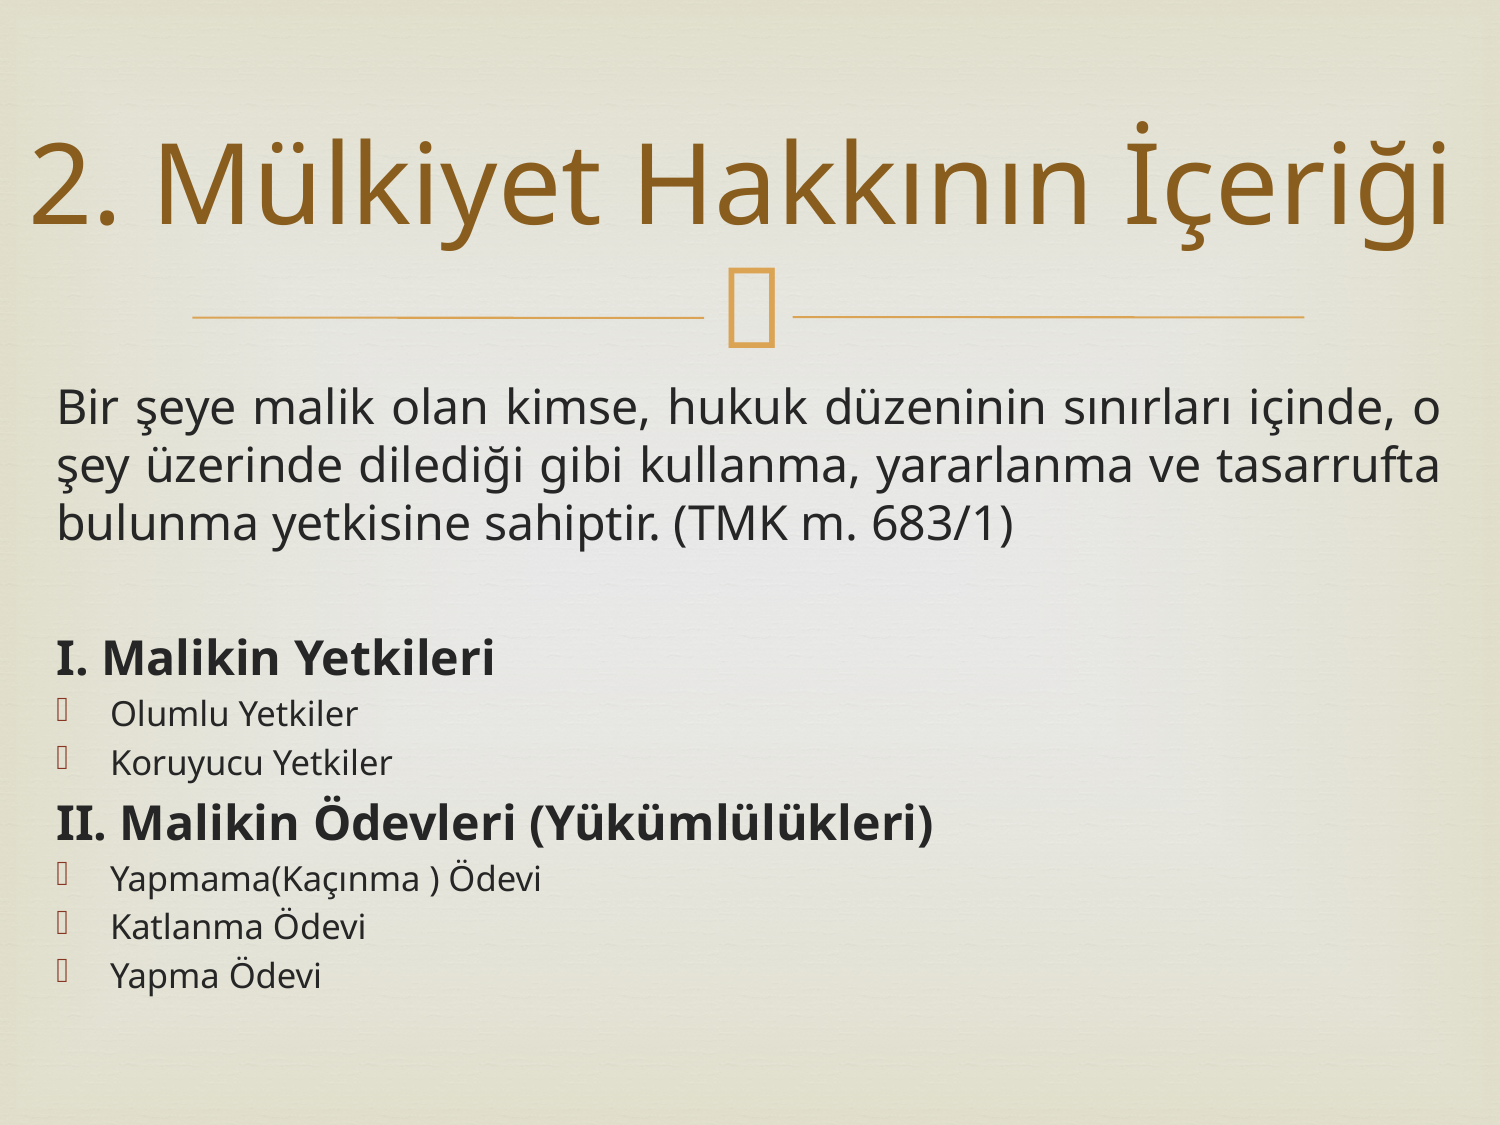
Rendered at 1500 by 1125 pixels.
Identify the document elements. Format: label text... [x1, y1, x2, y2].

list Bir şeye malik olan kimse, hukuk düzeninin sınırları içinde, o şey üzerinde dilediği gibi kullanma, yararlanma ve tasarrufta bulunma yetkisine sahiptir. (TMK m. 683/1) I. Malikin Yetkileri Olumlu Yetkiler Koruyucu Yetkiler II. Malikin Ödevleri (Yükümlülükleri) Yapmama(Kaçınma ) Ödevi Katlanma Ödevi Yapma Ödevi [41, 368, 1459, 1005]
title 2. Mülkiyet Hakkının İçeriği [0, 93, 1483, 267]
